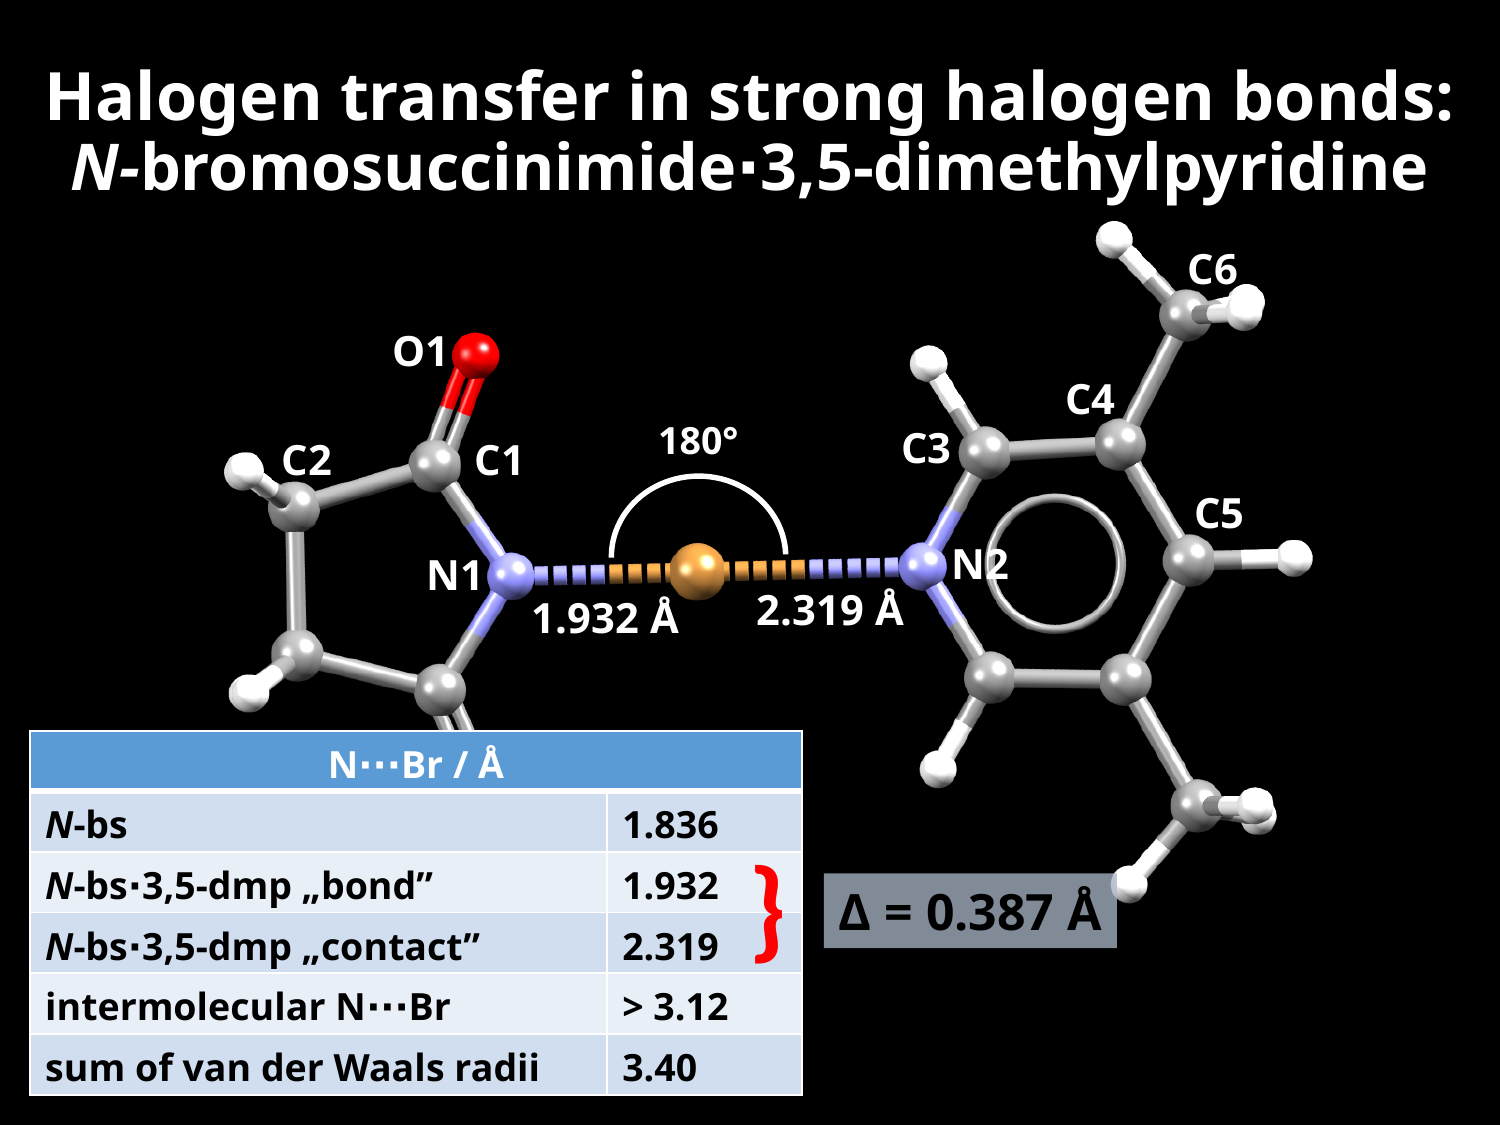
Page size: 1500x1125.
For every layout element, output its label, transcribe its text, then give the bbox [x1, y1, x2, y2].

table_cell 3.40 [608, 1035, 801, 1094]
table_cell N-bs [31, 794, 214, 851]
table_cell N-bs∙3,5-dmp „contact” [31, 913, 606, 972]
table_cell intermolecular N∙∙∙Br [31, 974, 606, 1033]
table_cell 2.319 [608, 923, 733, 972]
table_cell sum of van der Waals radii [31, 1035, 606, 1094]
title Halogen transfer in strong halogen bonds: N-bromosuccinimide∙3,5-dimethylpyridine [0, 6, 1500, 262]
table_cell N-bs∙3,5-dmp „bond” [31, 853, 214, 912]
picture [214, 203, 1316, 923]
text_box Δ = 0.387 Å [823, 923, 1117, 949]
table_header N∙∙∙Br / Å [31, 732, 214, 788]
text_box } [733, 923, 803, 978]
table_cell > 3.12 [608, 974, 801, 1033]
